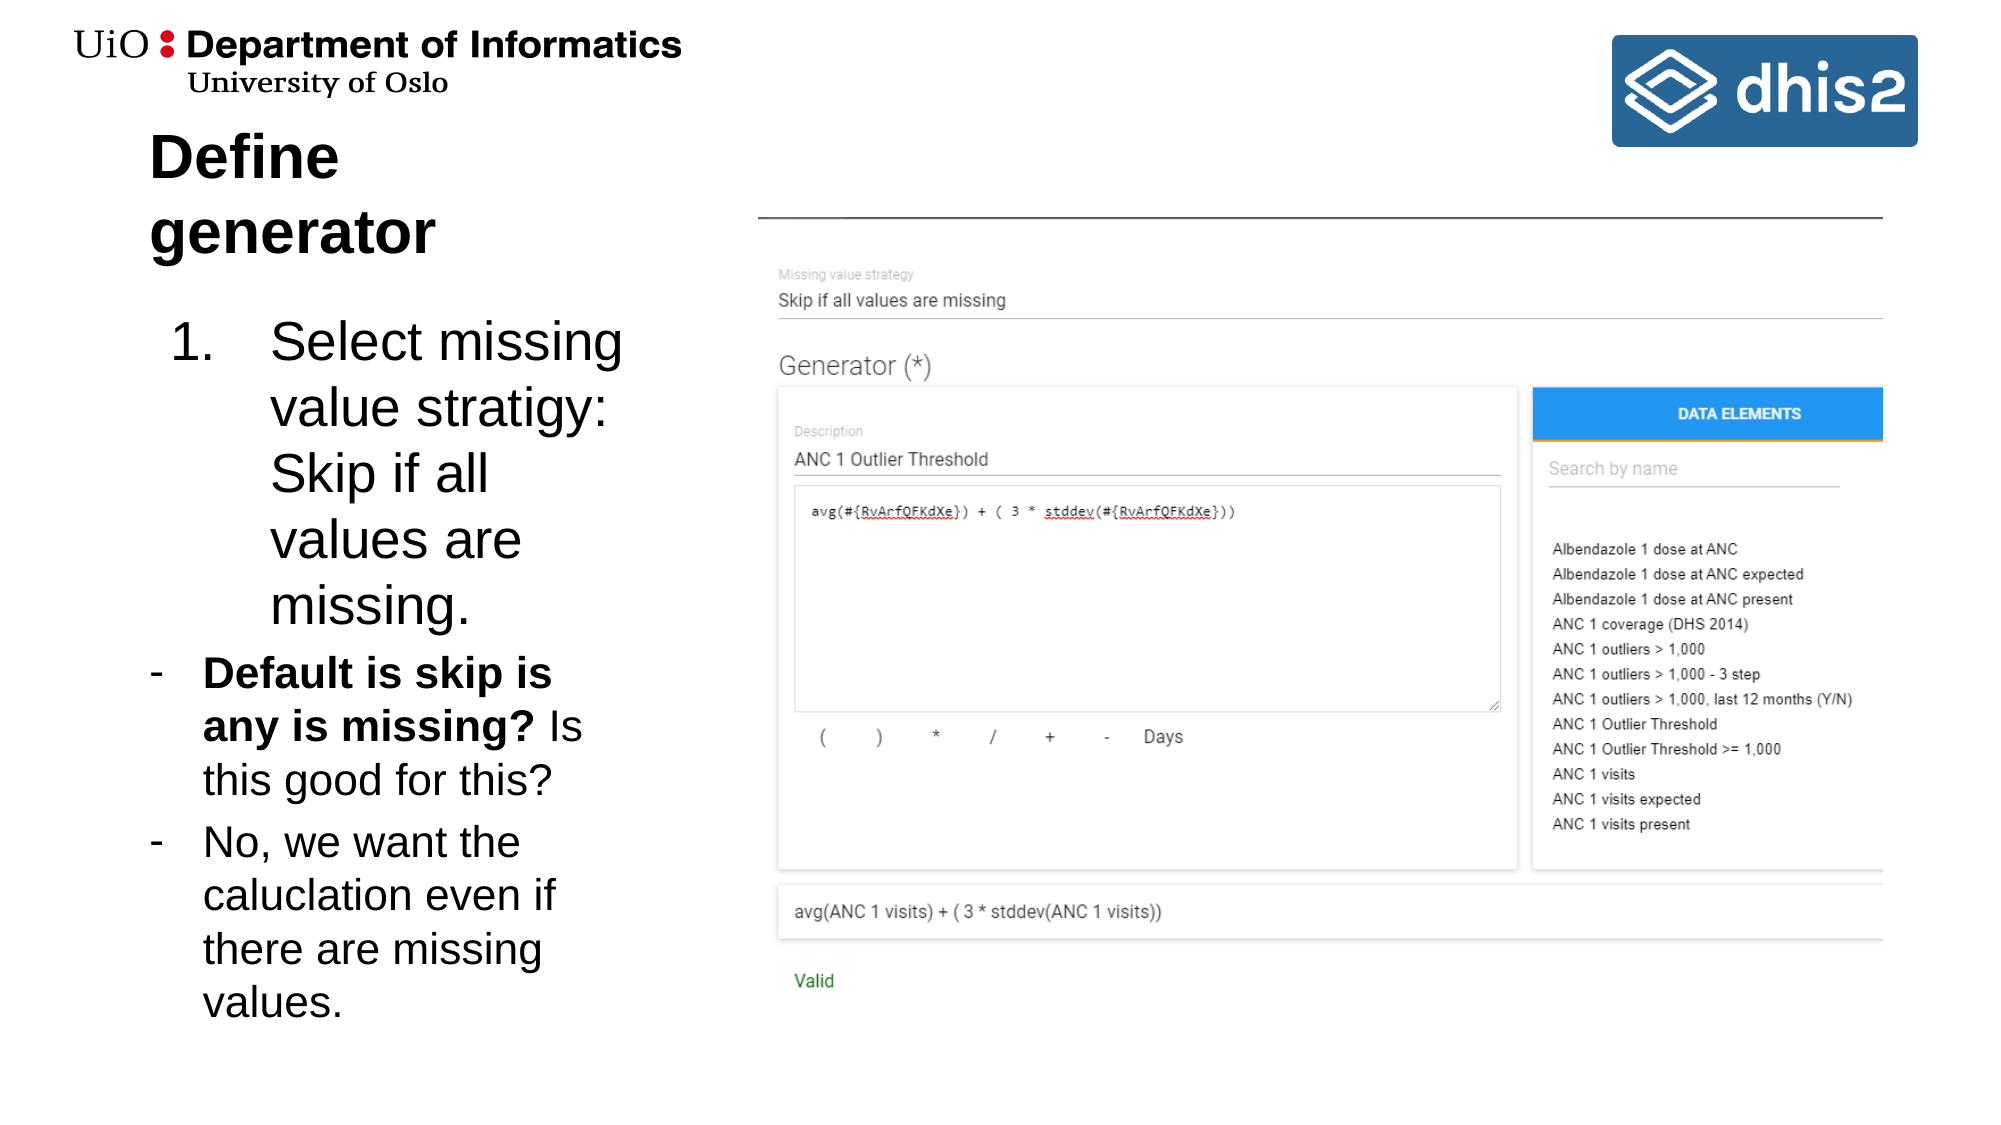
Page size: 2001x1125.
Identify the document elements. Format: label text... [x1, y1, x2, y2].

picture [758, 217, 1883, 1017]
picture [74, 30, 681, 98]
list Select missing value stratigy: Skip if all values are missing. Default is skip is any is missing? Is this good for this? No, we want the caluclation even if there are missing values. [137, 299, 655, 1014]
picture [1603, 31, 1926, 152]
title Define generator [137, 81, 655, 299]
